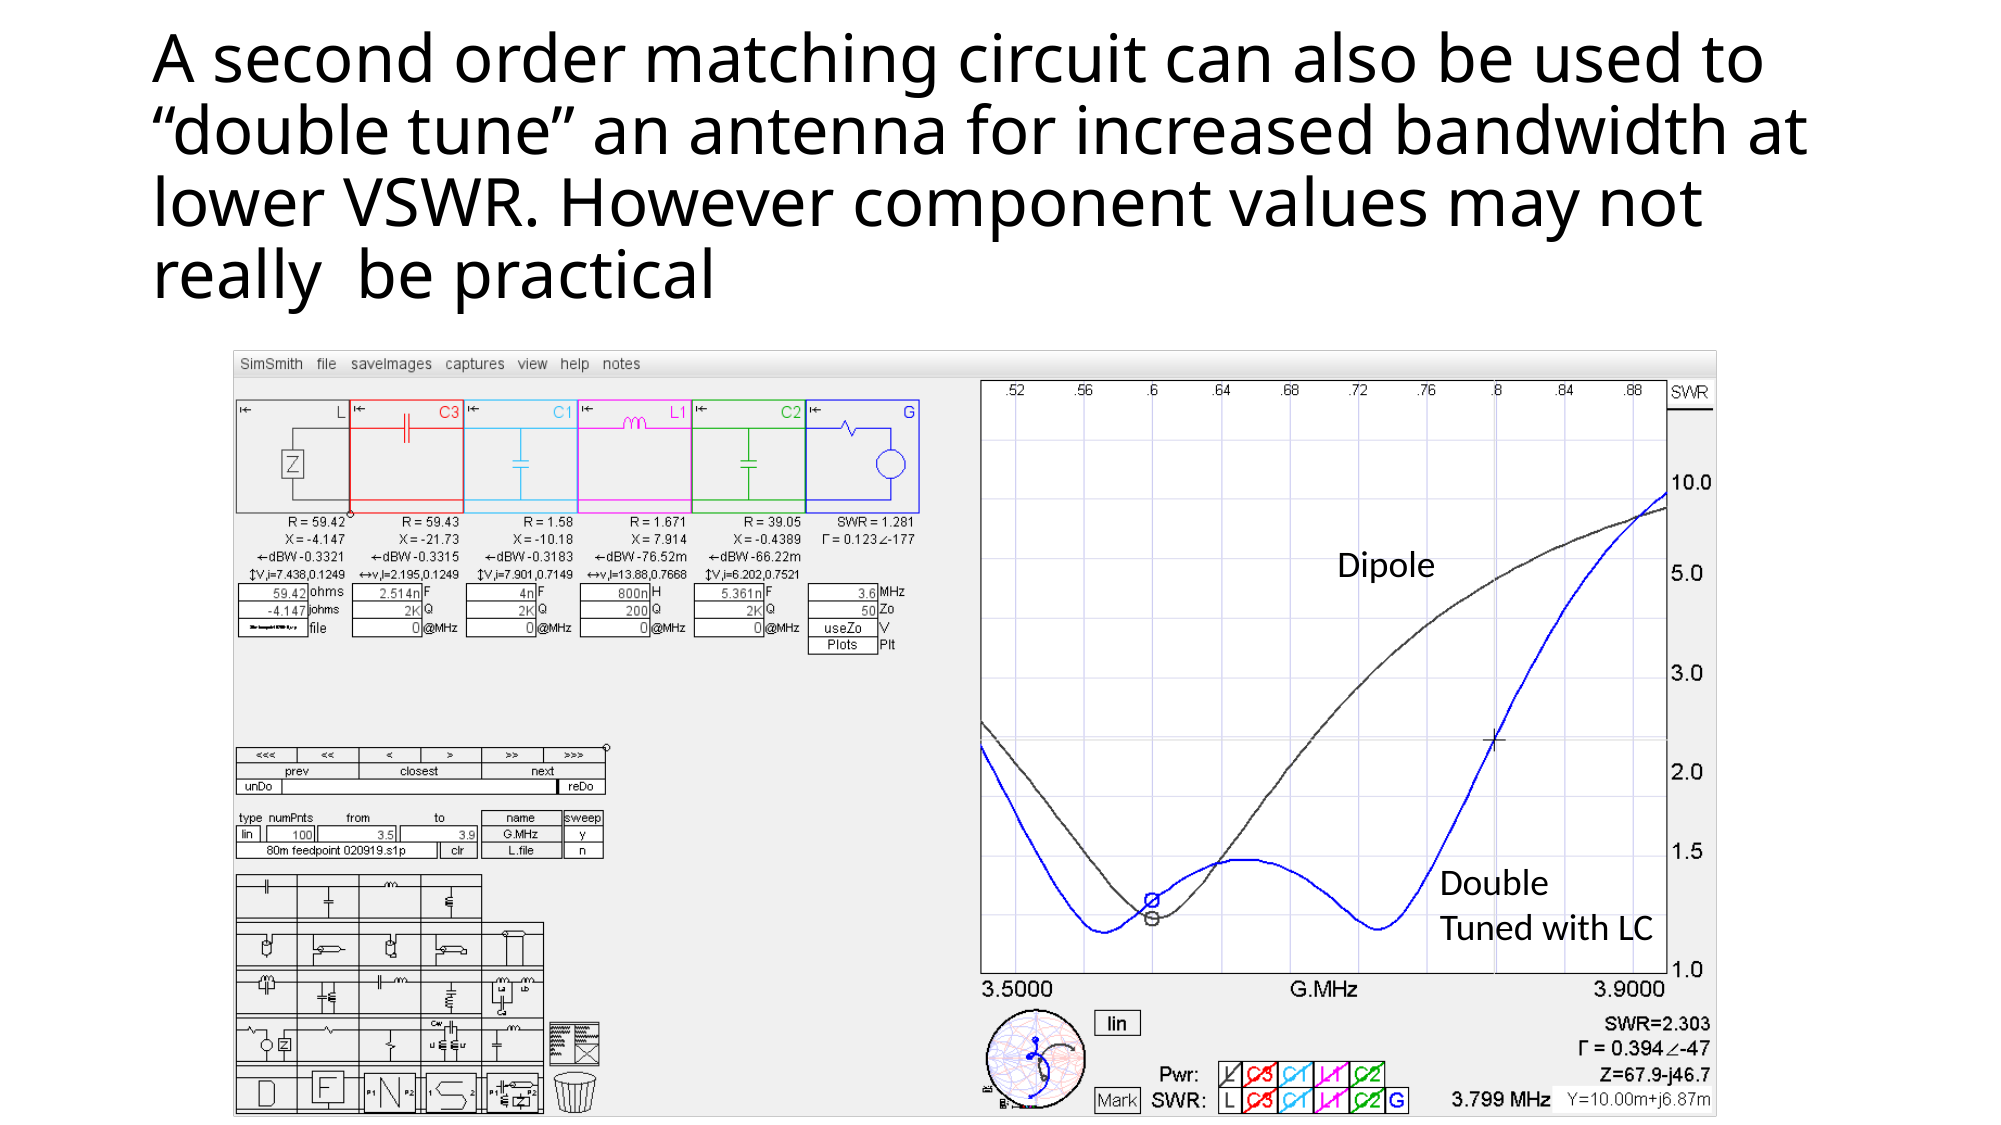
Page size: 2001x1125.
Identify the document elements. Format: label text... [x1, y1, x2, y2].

title A second order matching circuit can also be used to “double tune” an antenna for increased bandwidth at lower VSWR. However component values may not really be practical [137, 59, 1863, 278]
picture [224, 317, 1725, 1125]
